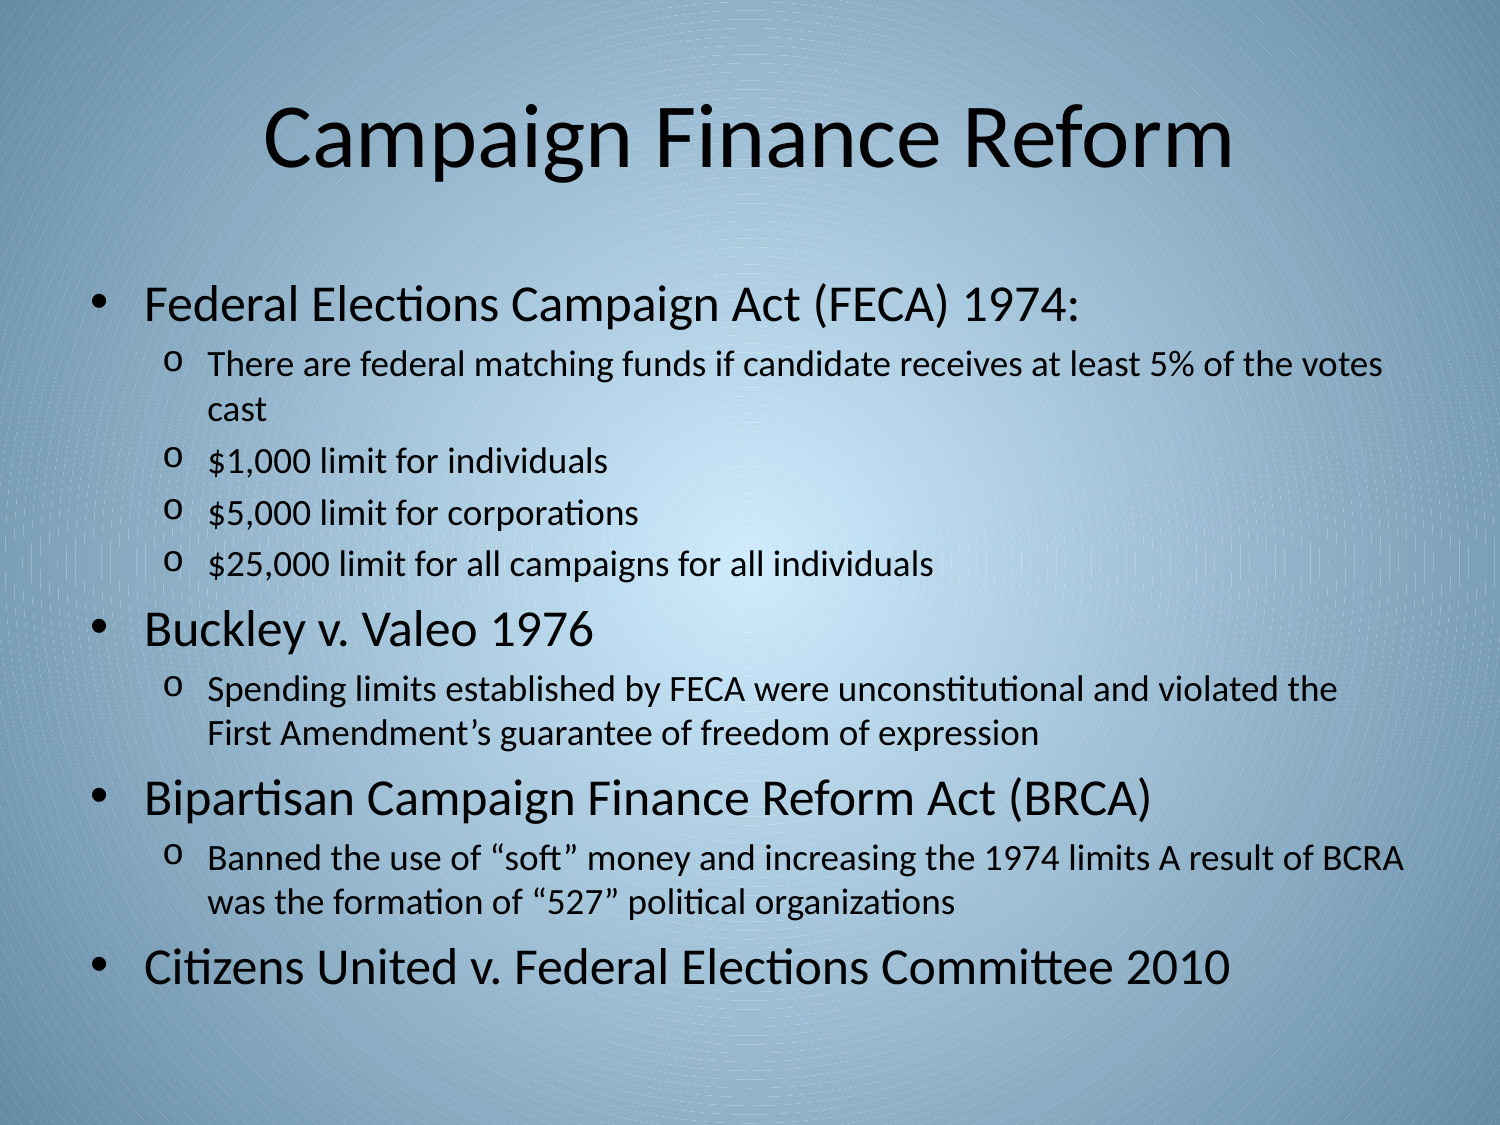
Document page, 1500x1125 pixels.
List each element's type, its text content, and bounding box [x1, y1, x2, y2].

title Campaign Finance Reform [75, 37, 1425, 225]
list Federal Elections Campaign Act (FECA) 1974: There are federal matching funds if candidate receives at least 5% of the votes cast $1,000 limit for individuals $5,000 limit for corporations $25,000 limit for all campaigns for all individuals Buckley v. Valeo 1976 Spending limits established by FECA were unconstitutional and violated the First Amendment’s guarantee of freedom of expression Bipartisan Campaign Finance Reform Act (BRCA) Banned the use of “soft” money and increasing the 1974 limits A result of BCRA was the formation of “527” political organizations Citizens United v. Federal Elections Committee 2010 [75, 262, 1425, 1005]
